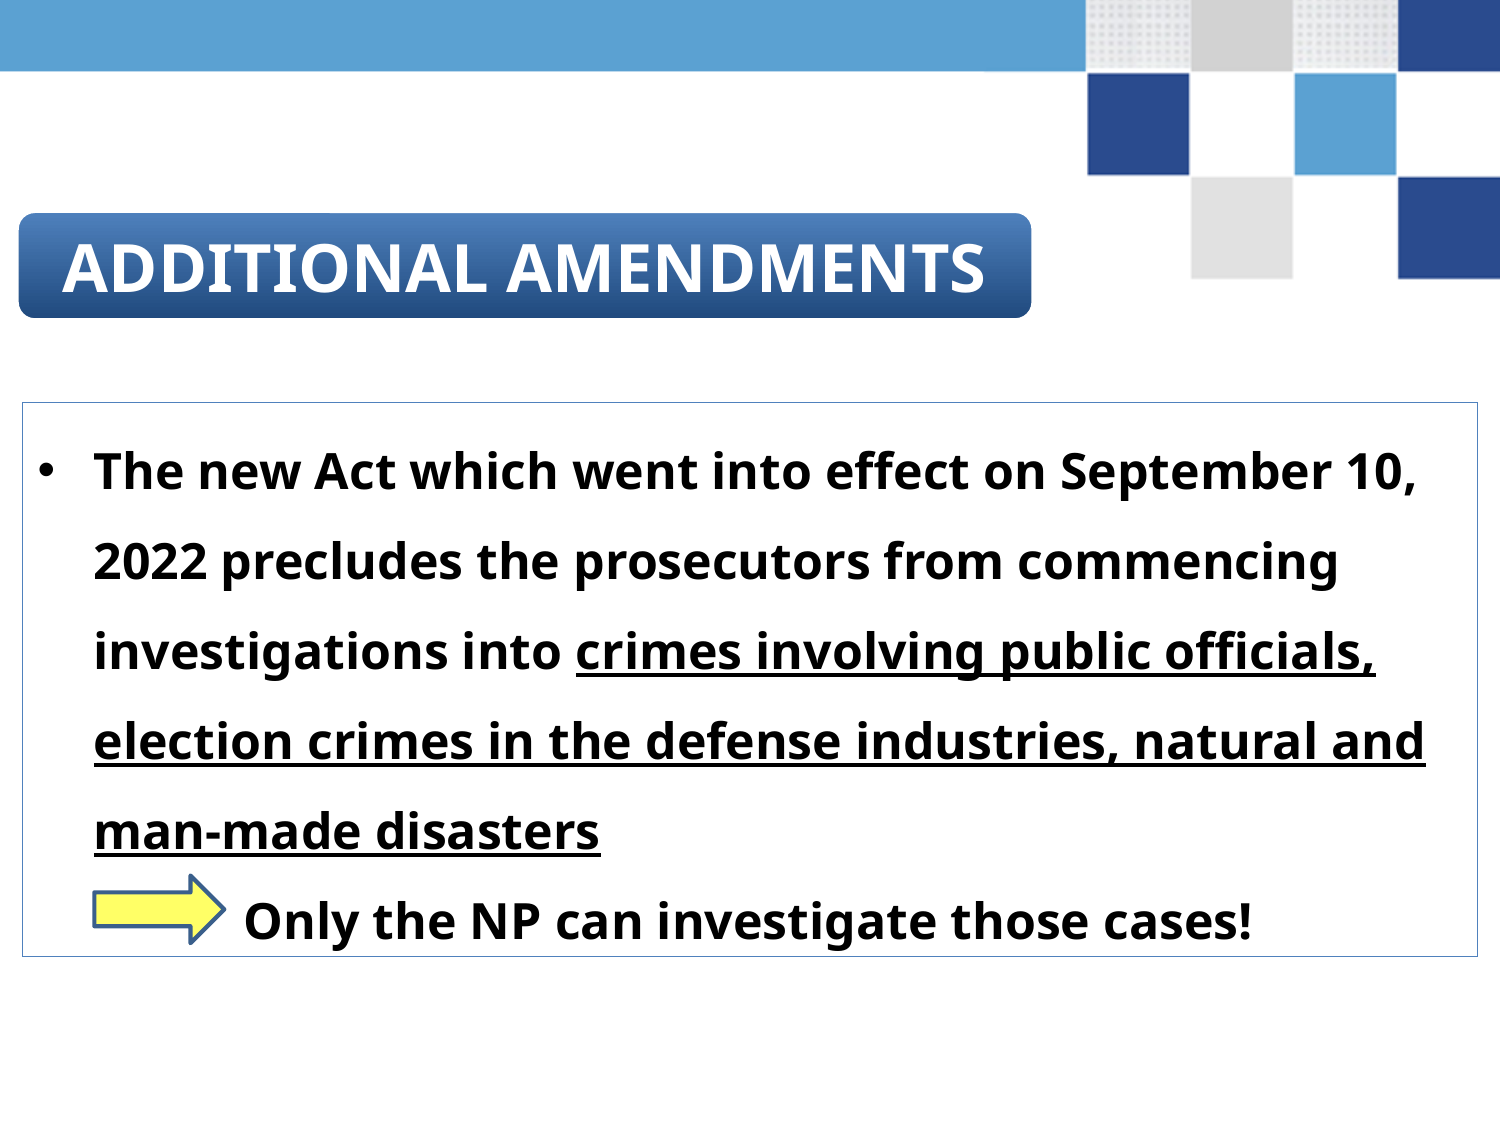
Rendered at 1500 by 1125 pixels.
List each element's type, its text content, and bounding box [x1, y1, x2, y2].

picture [0, 0, 1500, 526]
text_box The new Act which went into effect on September 10, 2022 precludes the prosecutors from commencing investigations into crimes involving public officials, election crimes in the defense industries, natural and man-made disasters Only the NP can investigate those cases! [22, 534, 1478, 957]
text_box [92, 873, 227, 946]
